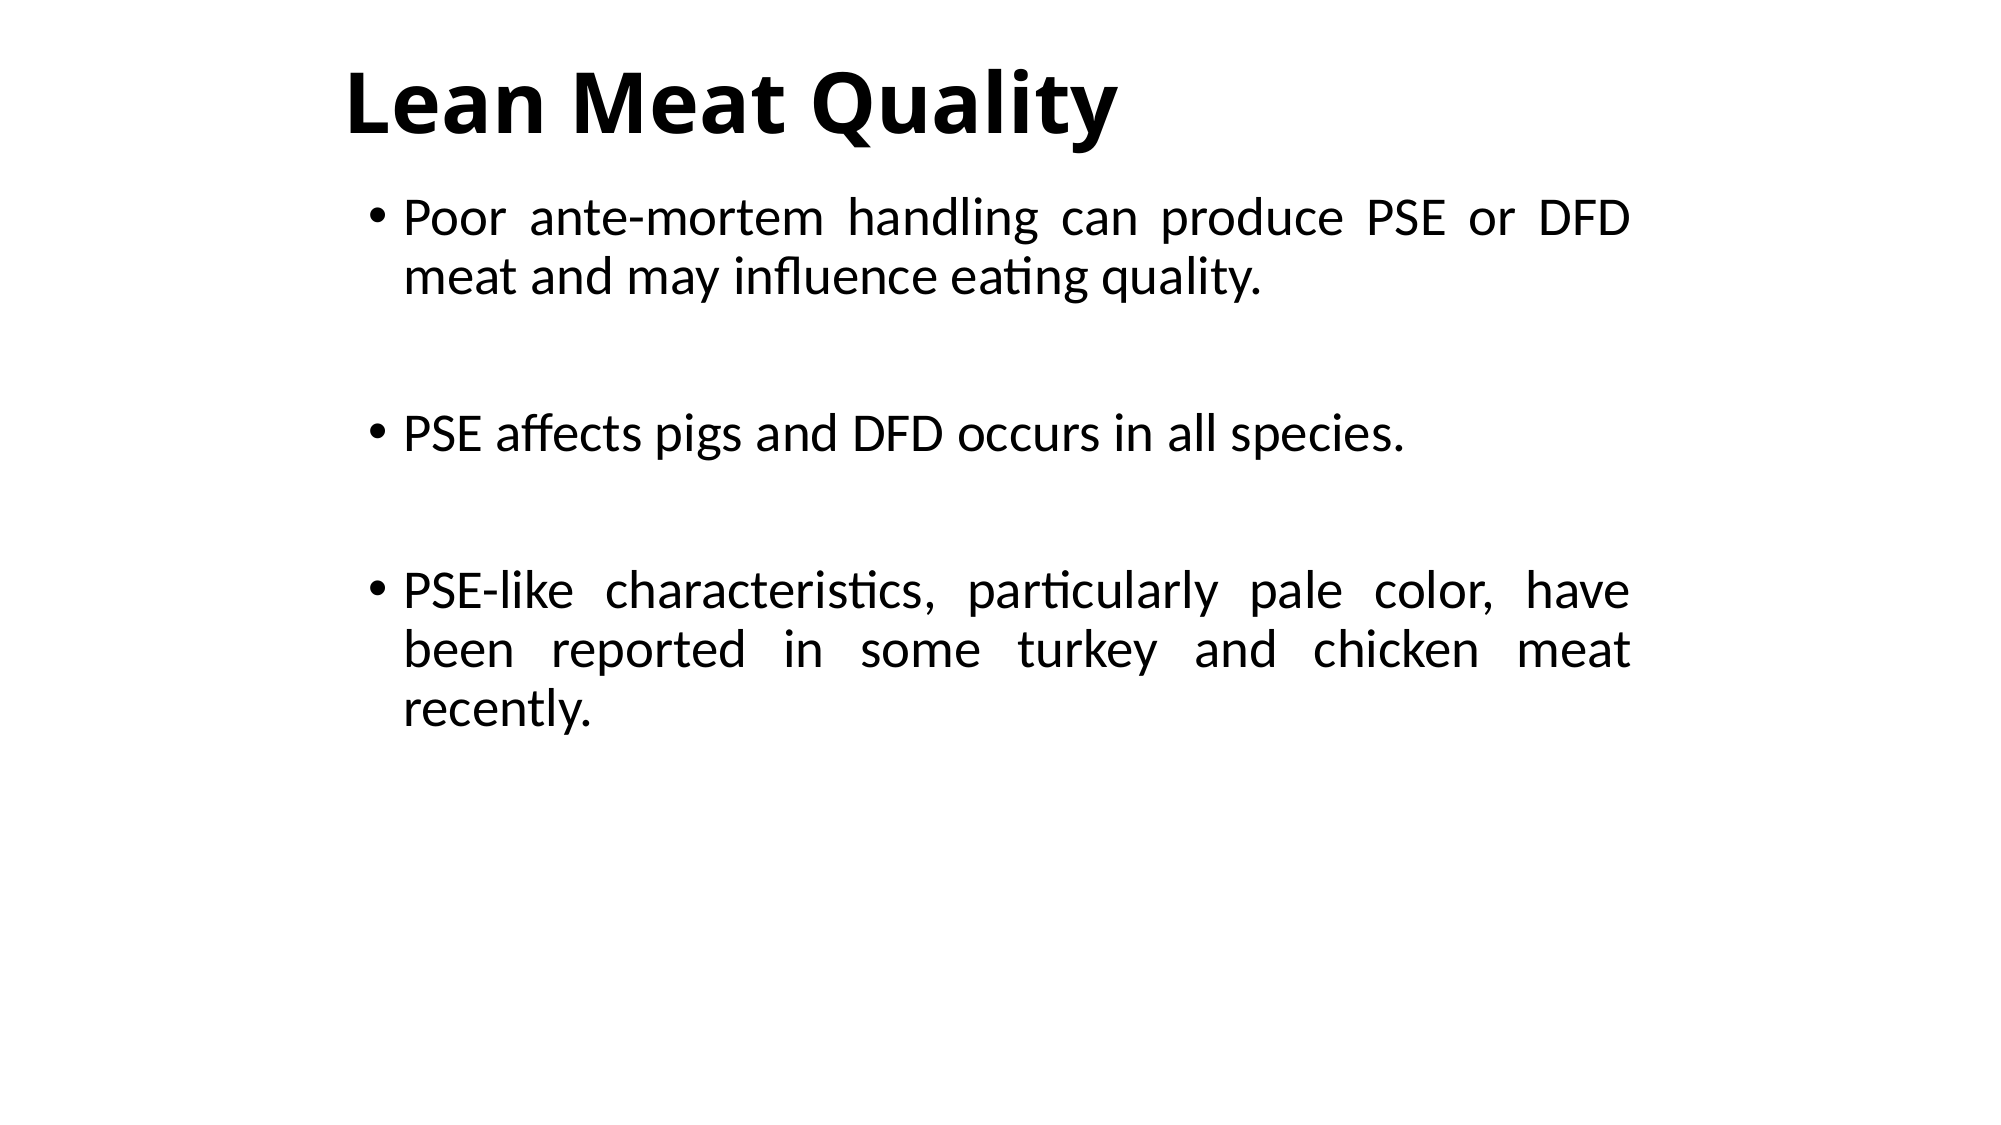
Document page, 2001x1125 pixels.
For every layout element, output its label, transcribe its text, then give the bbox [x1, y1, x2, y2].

title Lean Meat Quality [328, 53, 1623, 160]
list Poor ante-mortem handling can produce PSE or DFD meat and may influence eating quality. PSE affects pigs and DFD occurs in all species. PSE-like characteristics, particularly pale color, have been reported in some turkey and chicken meat recently. [353, 180, 1647, 750]
